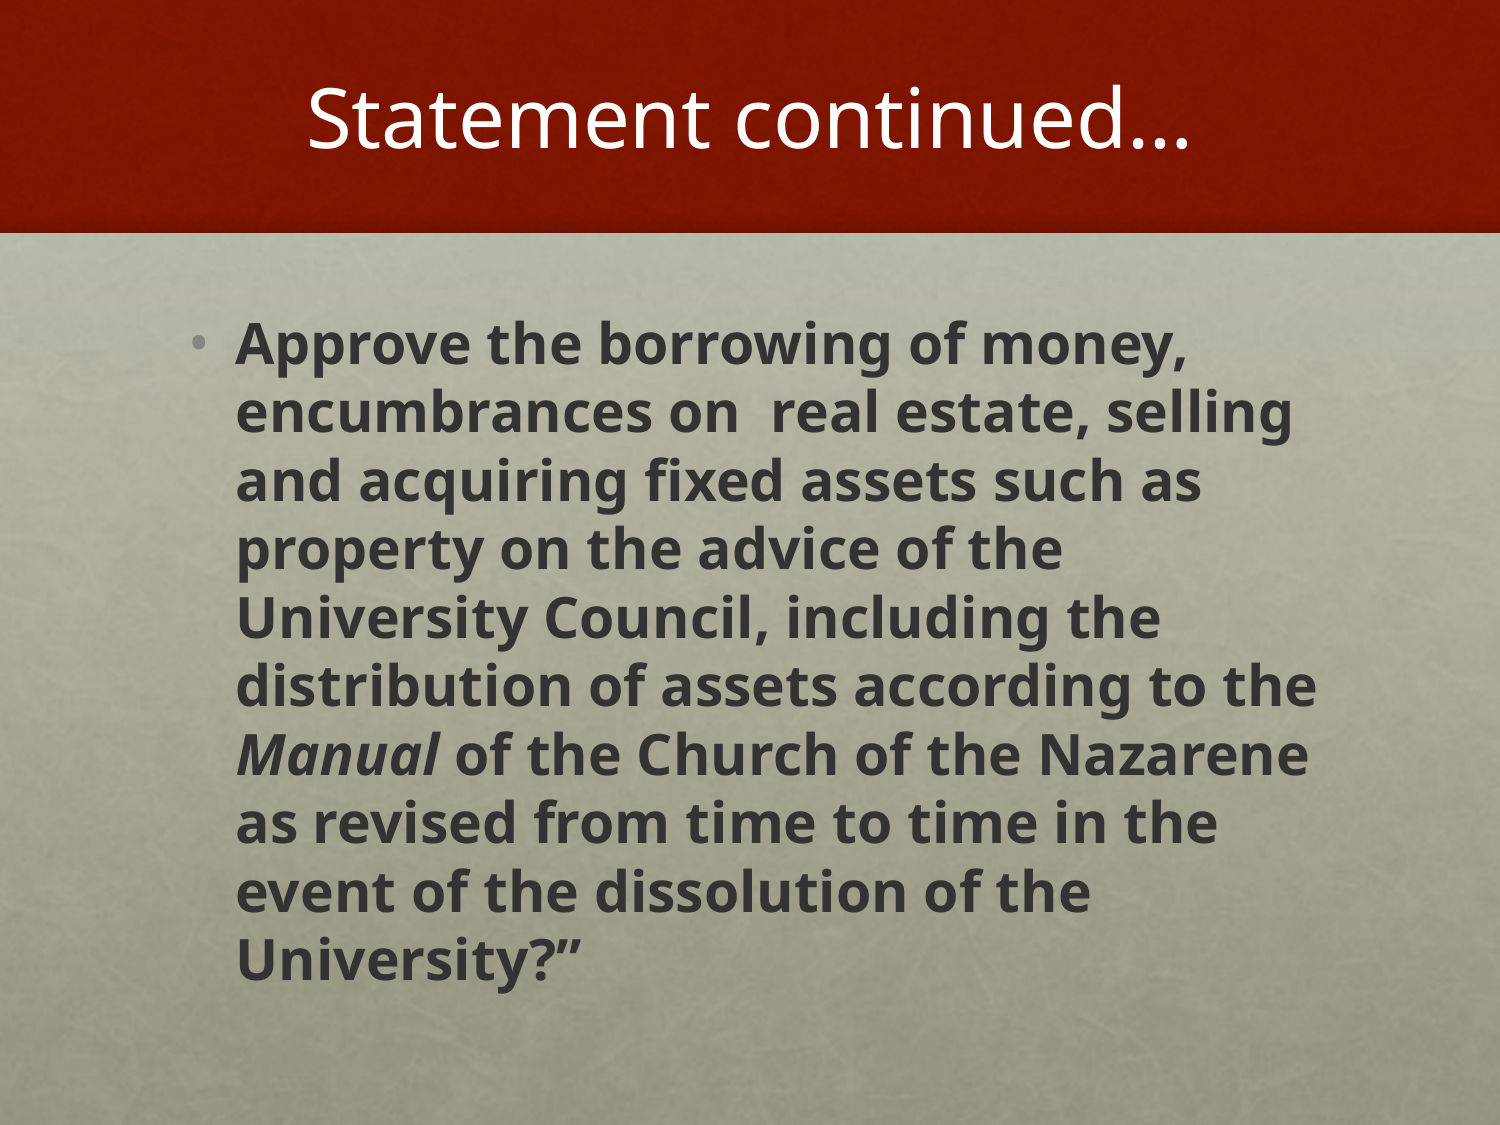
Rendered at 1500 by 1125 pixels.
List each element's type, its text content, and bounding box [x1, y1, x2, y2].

picture [0, 214, 1500, 1125]
list Approve the borrowing of money, encumbrances on real estate, selling and acquiring fixed assets such as property on the advice of the University Council, including the distribution of assets according to the Manual of the Church of the Nazarene as revised from time to time in the event of the dissolution of the University?” [127, 299, 1372, 1005]
title Statement continued… [127, 10, 1372, 221]
